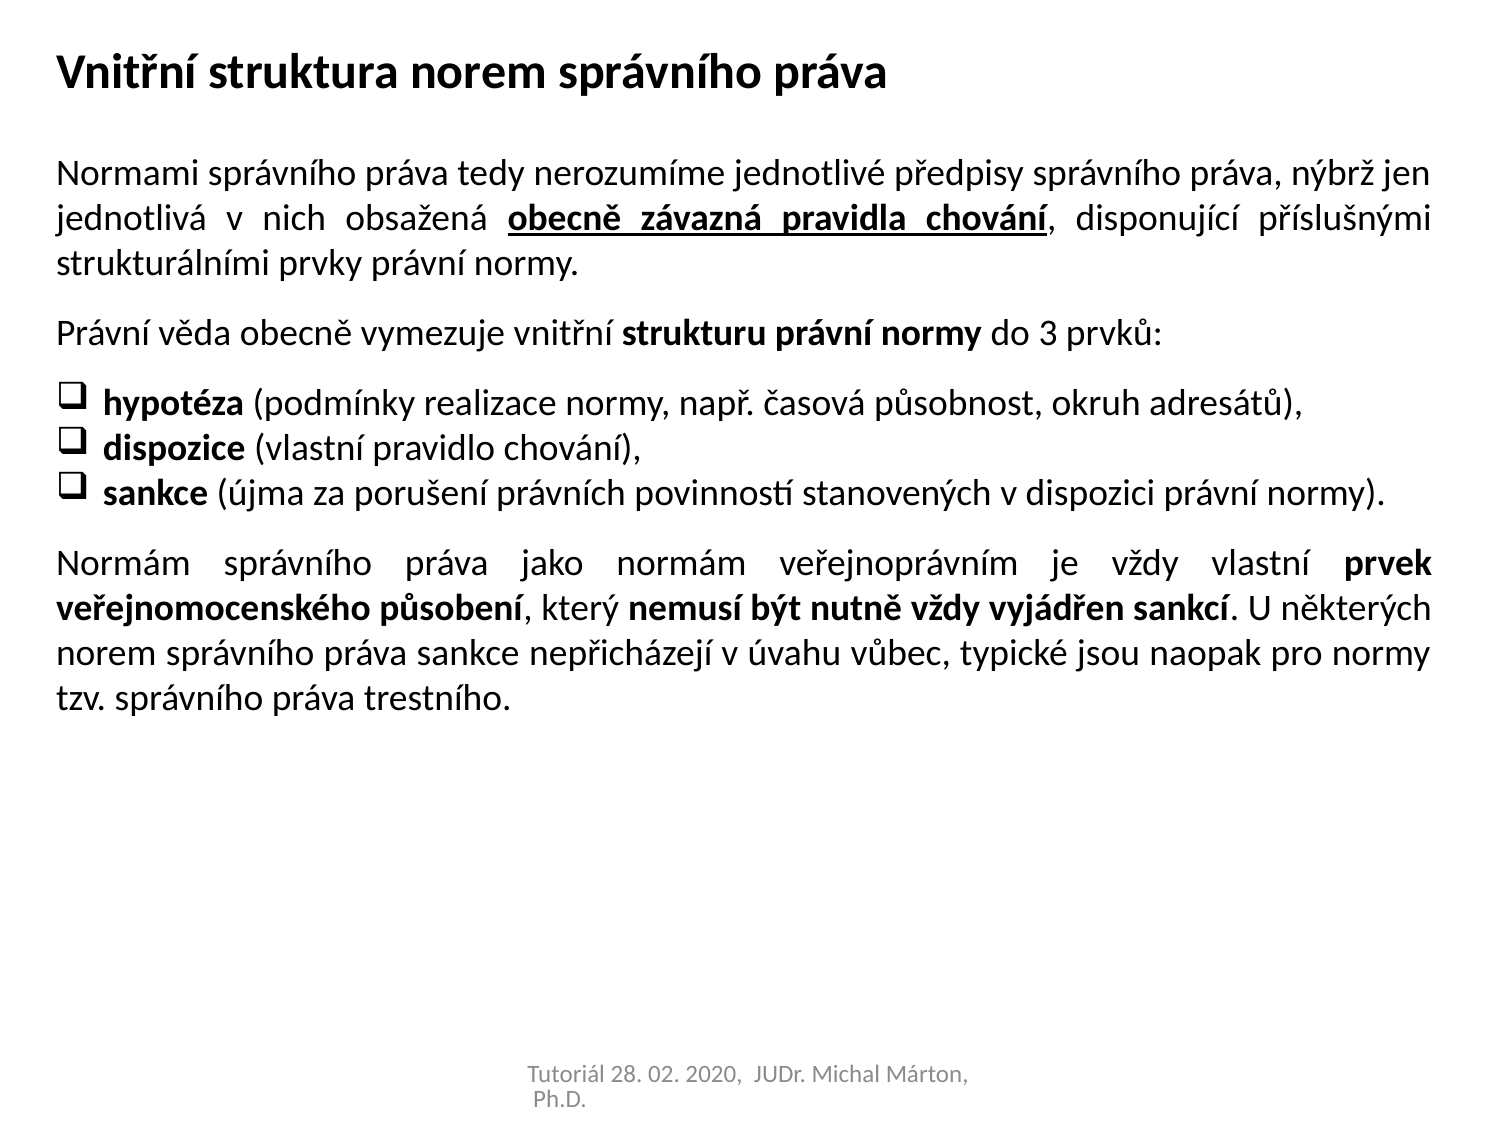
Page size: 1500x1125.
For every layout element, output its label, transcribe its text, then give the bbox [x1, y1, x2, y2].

footer Tutoriál 28. 02. 2020, JUDr. Michal Márton, Ph.D. [512, 1042, 988, 1103]
text_box Vnitřní struktura norem správního práva Normami správního práva tedy nerozumíme jednotlivé předpisy správního práva, nýbrž jen jednotlivá v nich obsažená obecně závazná pravidla chování, disponující příslušnými strukturálními prvky právní normy. Právní věda obecně vymezuje vnitřní strukturu právní normy do 3 prvků: hypotéza (podmínky realizace normy, např. časová působnost, okruh adresátů), dispozice (vlastní pravidlo chování), sankce (újma za porušení právních povinností stanovených v dispozici právní normy). Normám správního práva jako normám veřejnoprávním je vždy vlastní prvek veřejnomocenského působení, který nemusí být nutně vždy vyjádřen sankcí. U některých norem správního práva sankce nepřicházejí v úvahu vůbec, typické jsou naopak pro normy tzv. správního práva trestního. [41, 30, 1447, 726]
